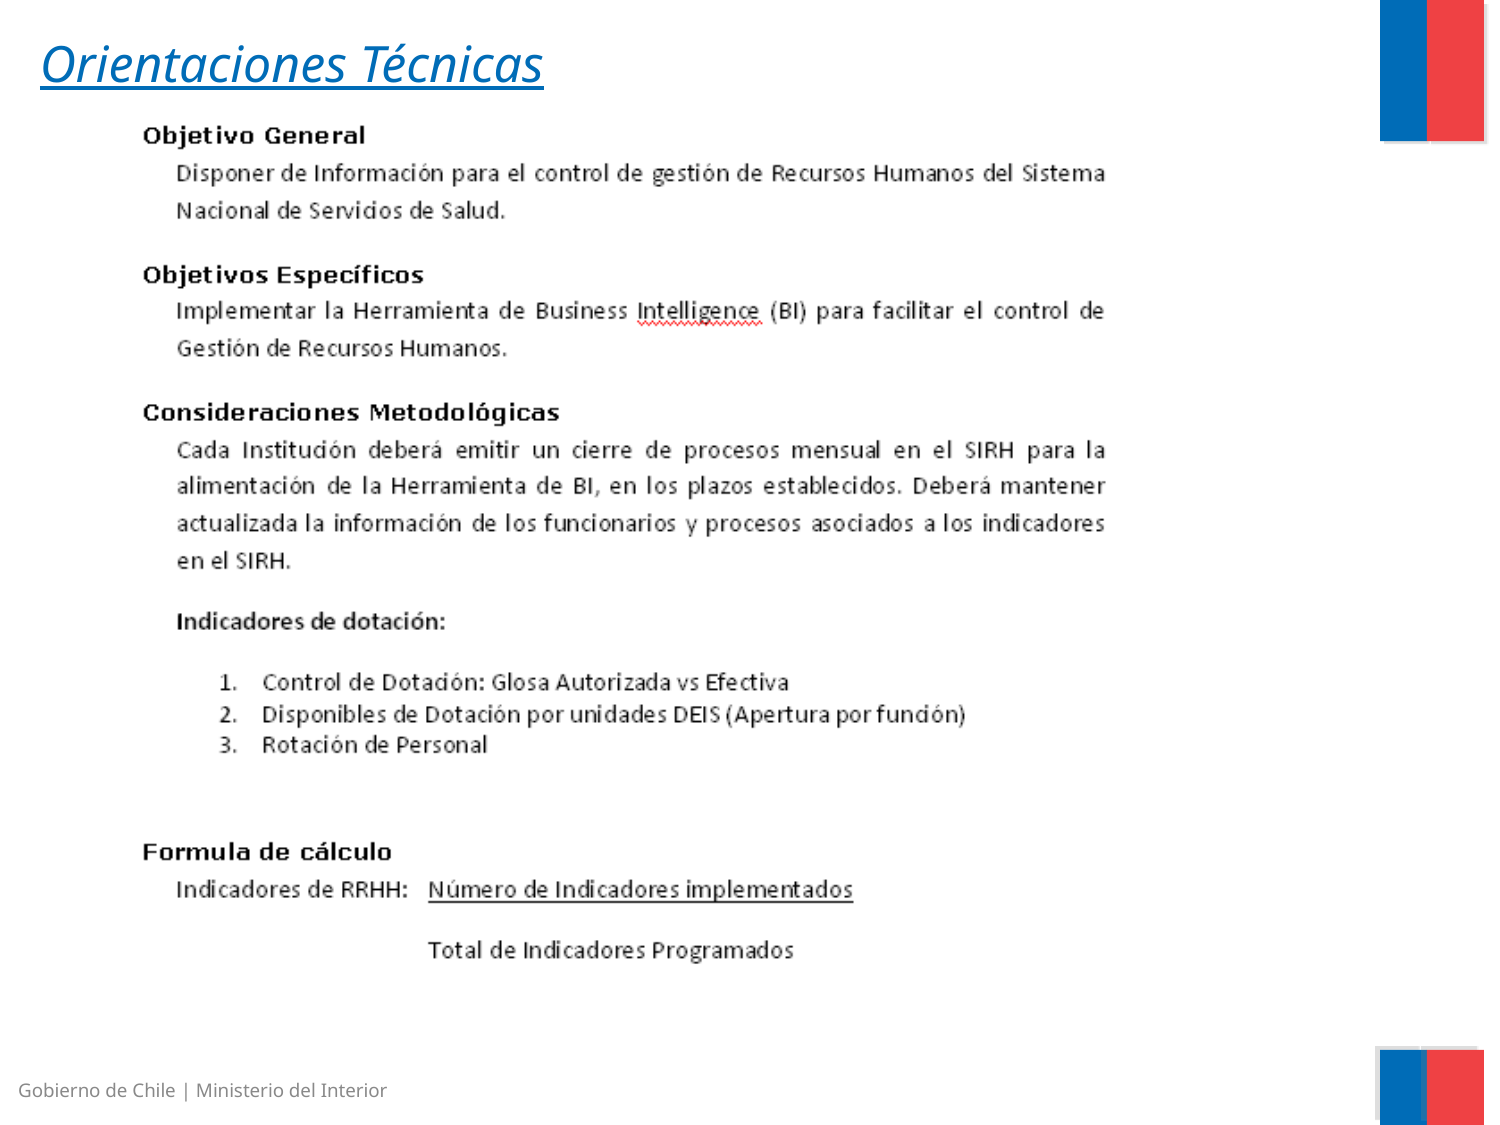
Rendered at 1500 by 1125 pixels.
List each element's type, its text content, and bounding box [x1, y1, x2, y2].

text_box Orientaciones Técnicas [24, 24, 1365, 213]
footer Gobierno de Chile | Ministerio del Interior [3, 1070, 479, 1112]
picture [76, 122, 1211, 993]
